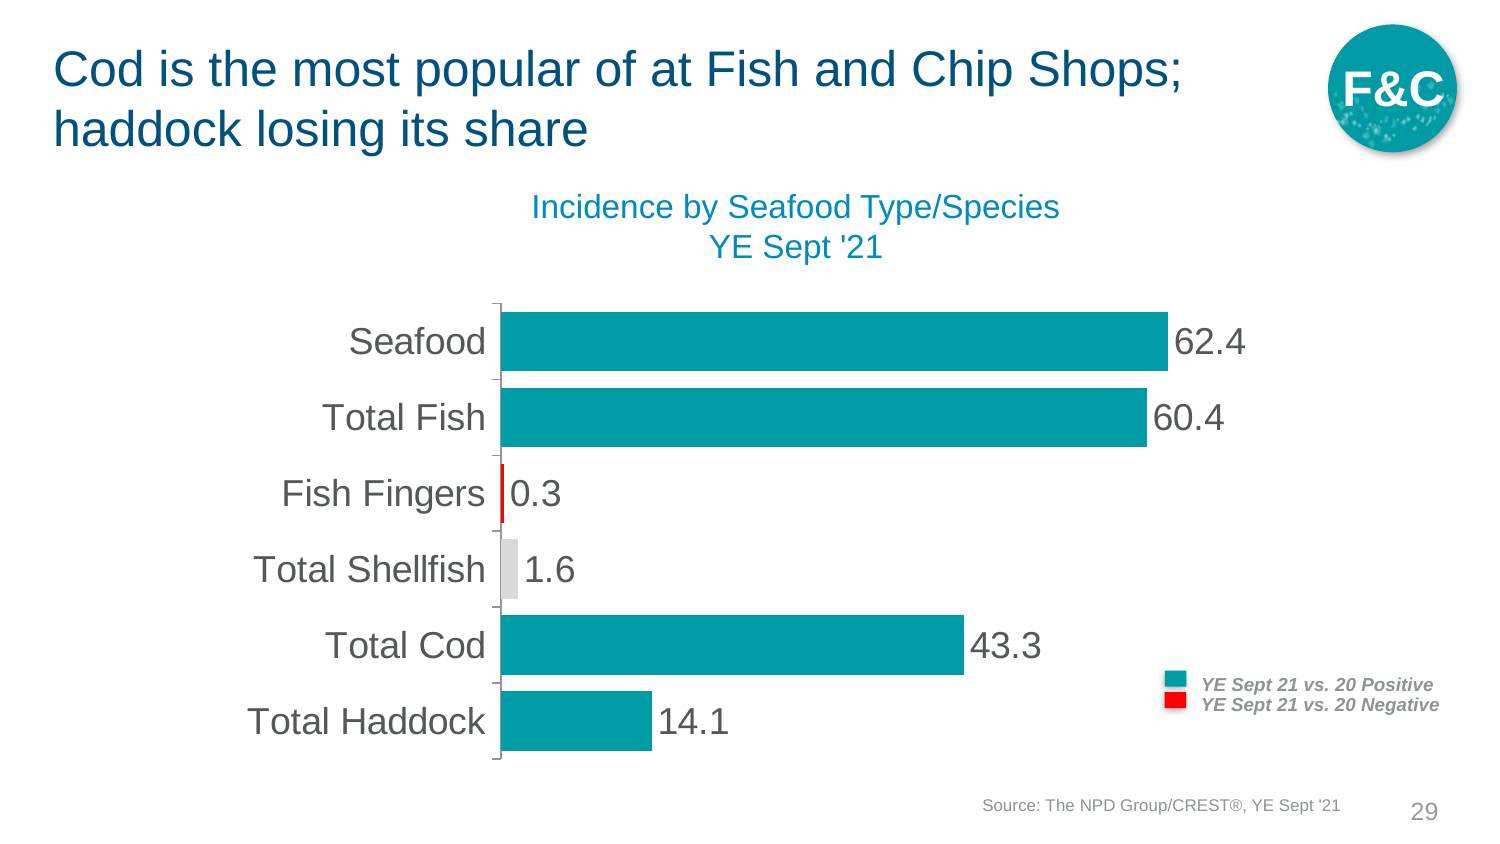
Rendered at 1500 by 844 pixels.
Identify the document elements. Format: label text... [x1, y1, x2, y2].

list Source: The NPD Group/CREST®, YE Sept '21 [967, 787, 1408, 833]
slide_number 29 [1364, 787, 1454, 834]
text_box Incidence by Seafood Type/Species YE Sept '21 [427, 178, 1165, 224]
title Cod is the most popular of at Fish and Chip Shops; haddock losing its share [38, 49, 1297, 144]
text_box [1302, 24, 1485, 153]
chart [11, 225, 1316, 779]
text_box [1164, 665, 1500, 724]
